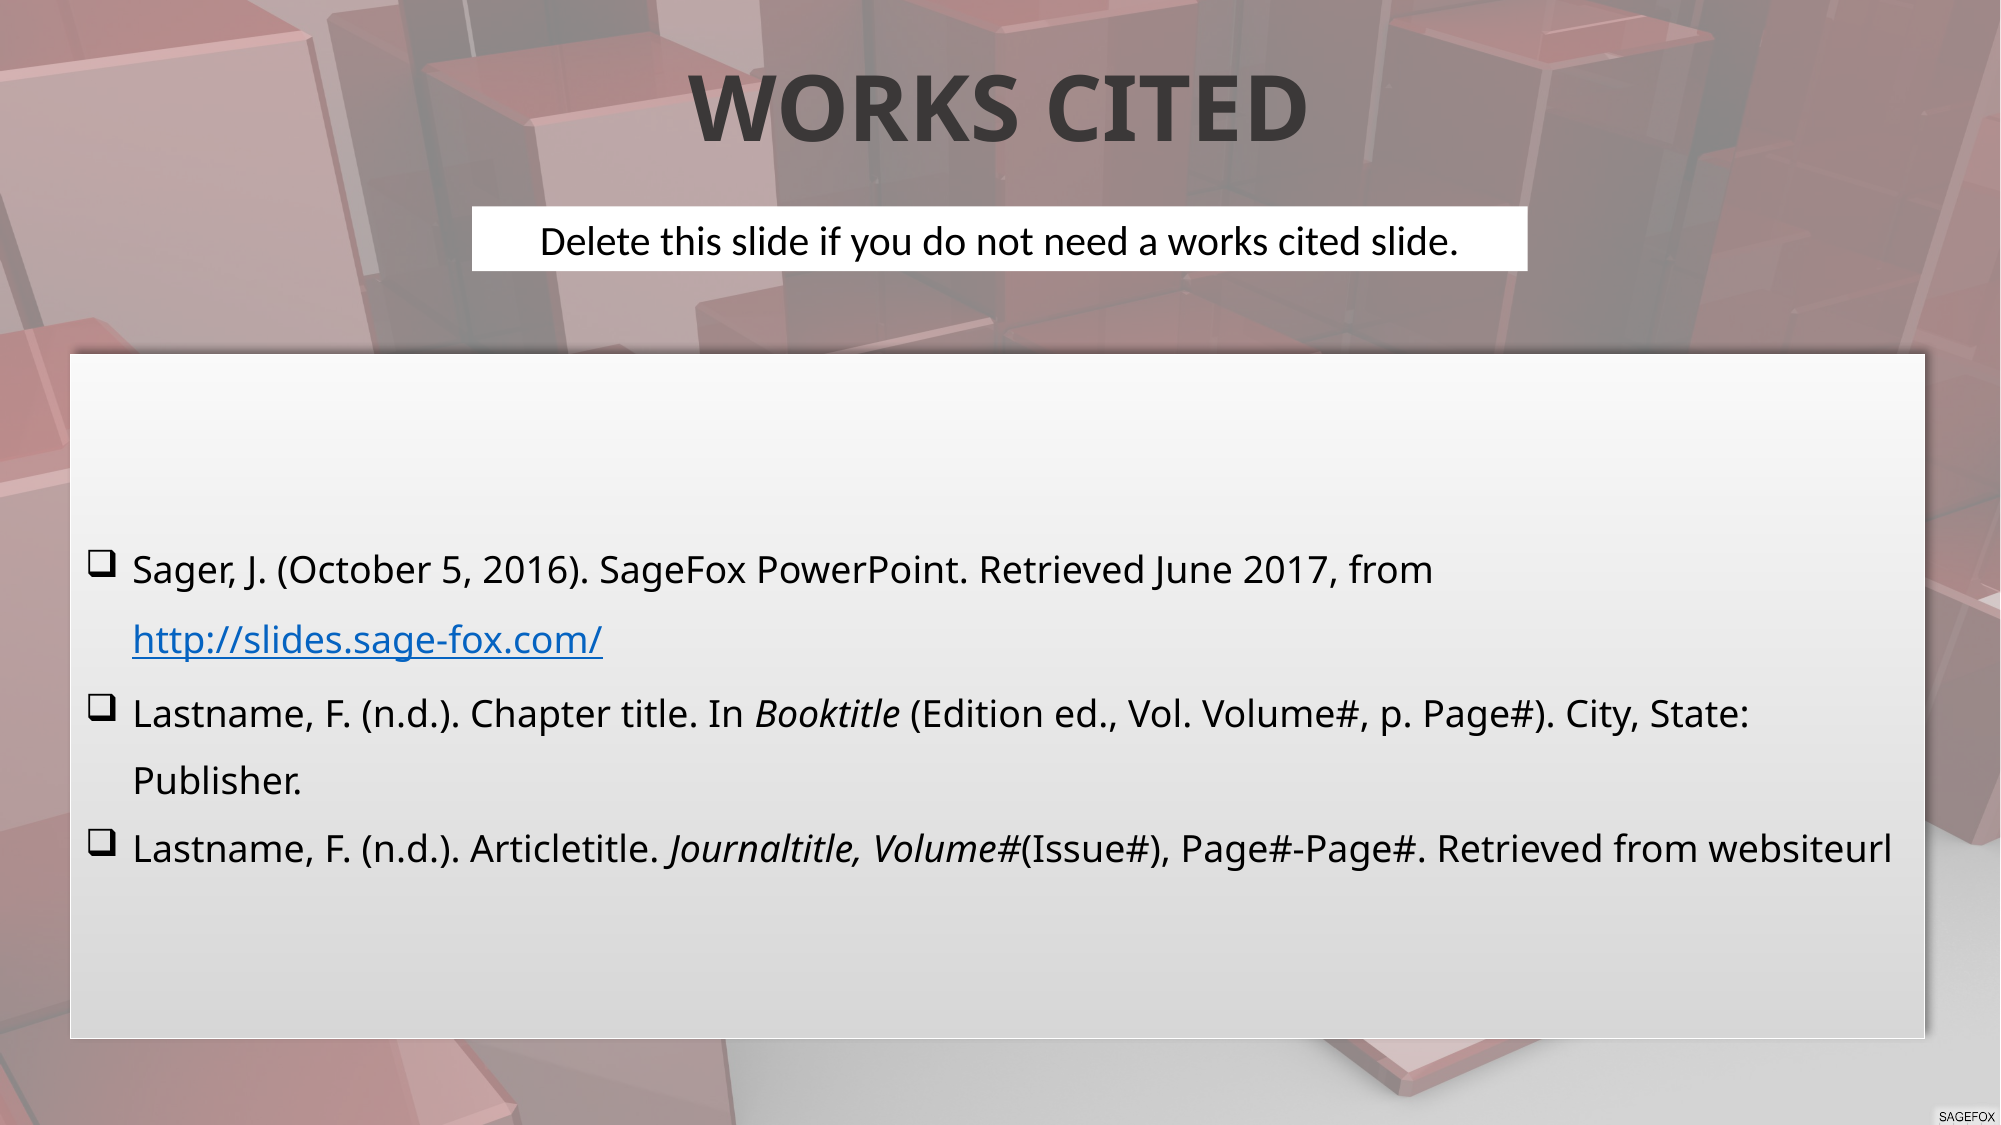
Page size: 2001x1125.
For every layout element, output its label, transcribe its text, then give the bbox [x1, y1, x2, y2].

text_box WORKS CITED [548, 42, 1452, 167]
picture [1936, 1111, 1997, 1125]
text_box Sager, J. (October 5, 2016). SageFox PowerPoint. Retrieved June 2017, from http://slides.sage-fox.com/ Lastname, F. (n.d.). Chapter title. In Booktitle (Edition ed., Vol. Volume#, p. Page#). City, State: Publisher. Lastname, F. (n.d.). Articletitle. Journaltitle, Volume#(Issue#), Page#-Page#. Retrieved from websiteurl [70, 354, 1925, 1039]
text_box Delete this slide if you do not need a works cited slide. [472, 206, 1528, 272]
